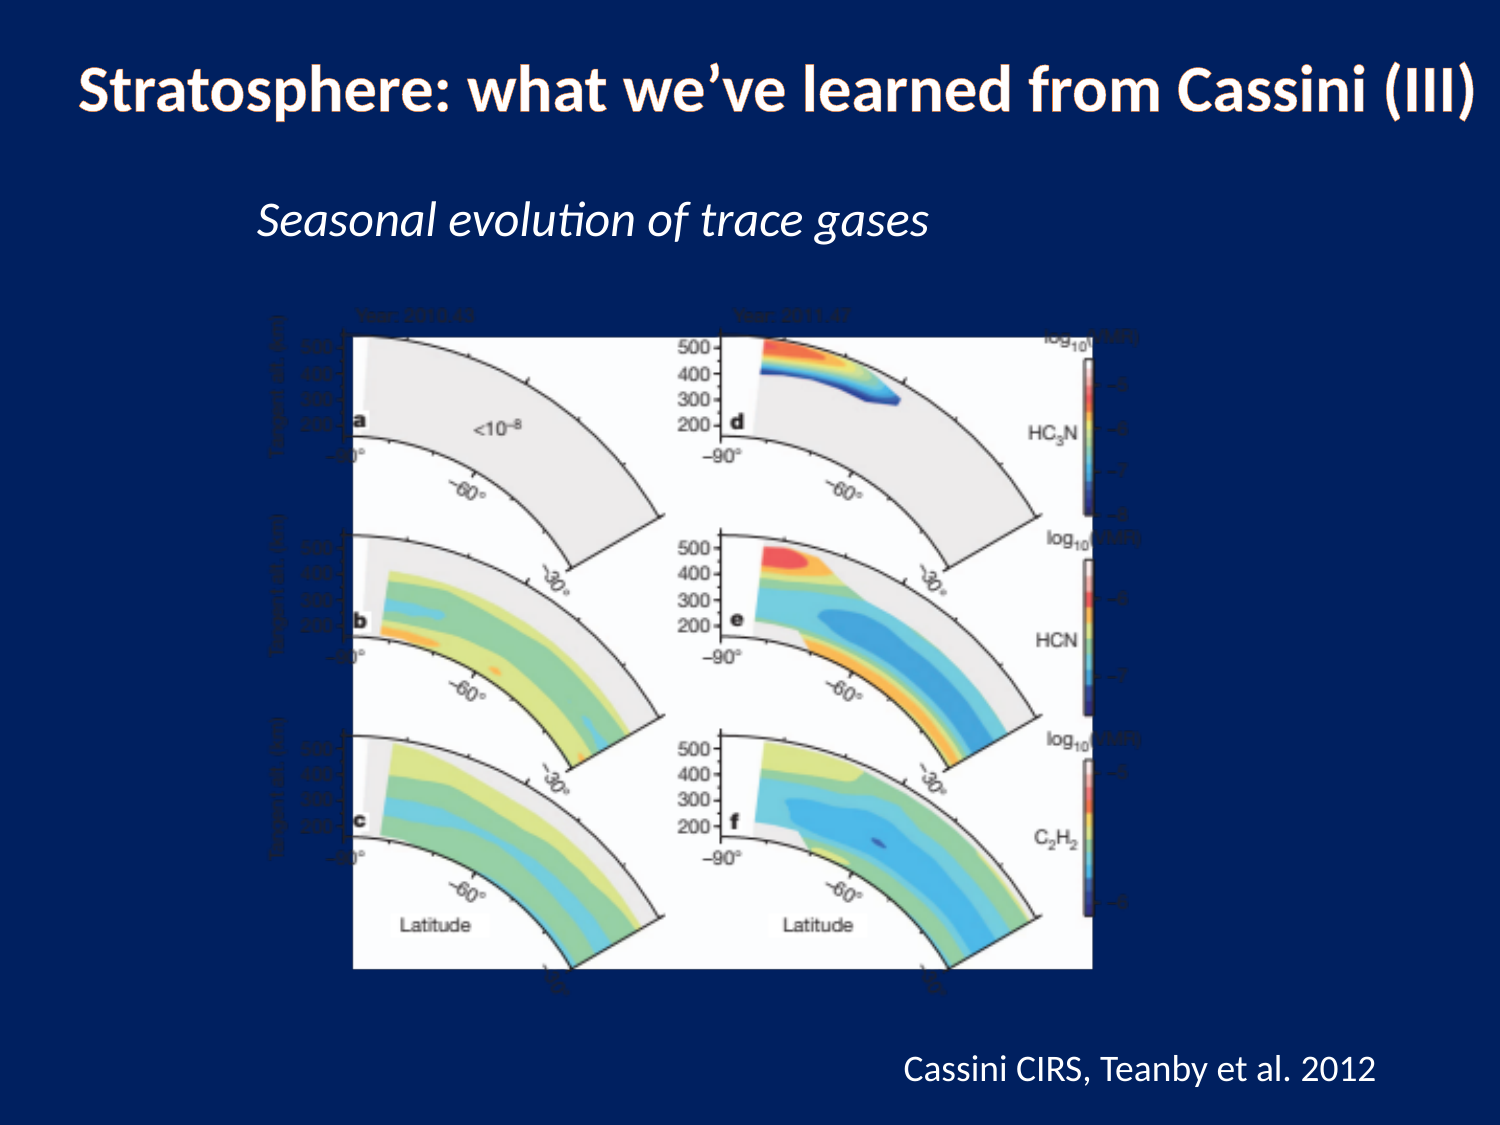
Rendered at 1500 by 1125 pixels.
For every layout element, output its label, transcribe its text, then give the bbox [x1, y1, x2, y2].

text_box Cassini CIRS, Teanby et al. 2012 [888, 1036, 1436, 1097]
text_box Seasonal evolution of trace gases [242, 178, 1187, 254]
picture [251, 281, 1152, 1010]
text_box Stratosphere: what we’ve learned from Cassini (III) [63, 37, 1494, 132]
